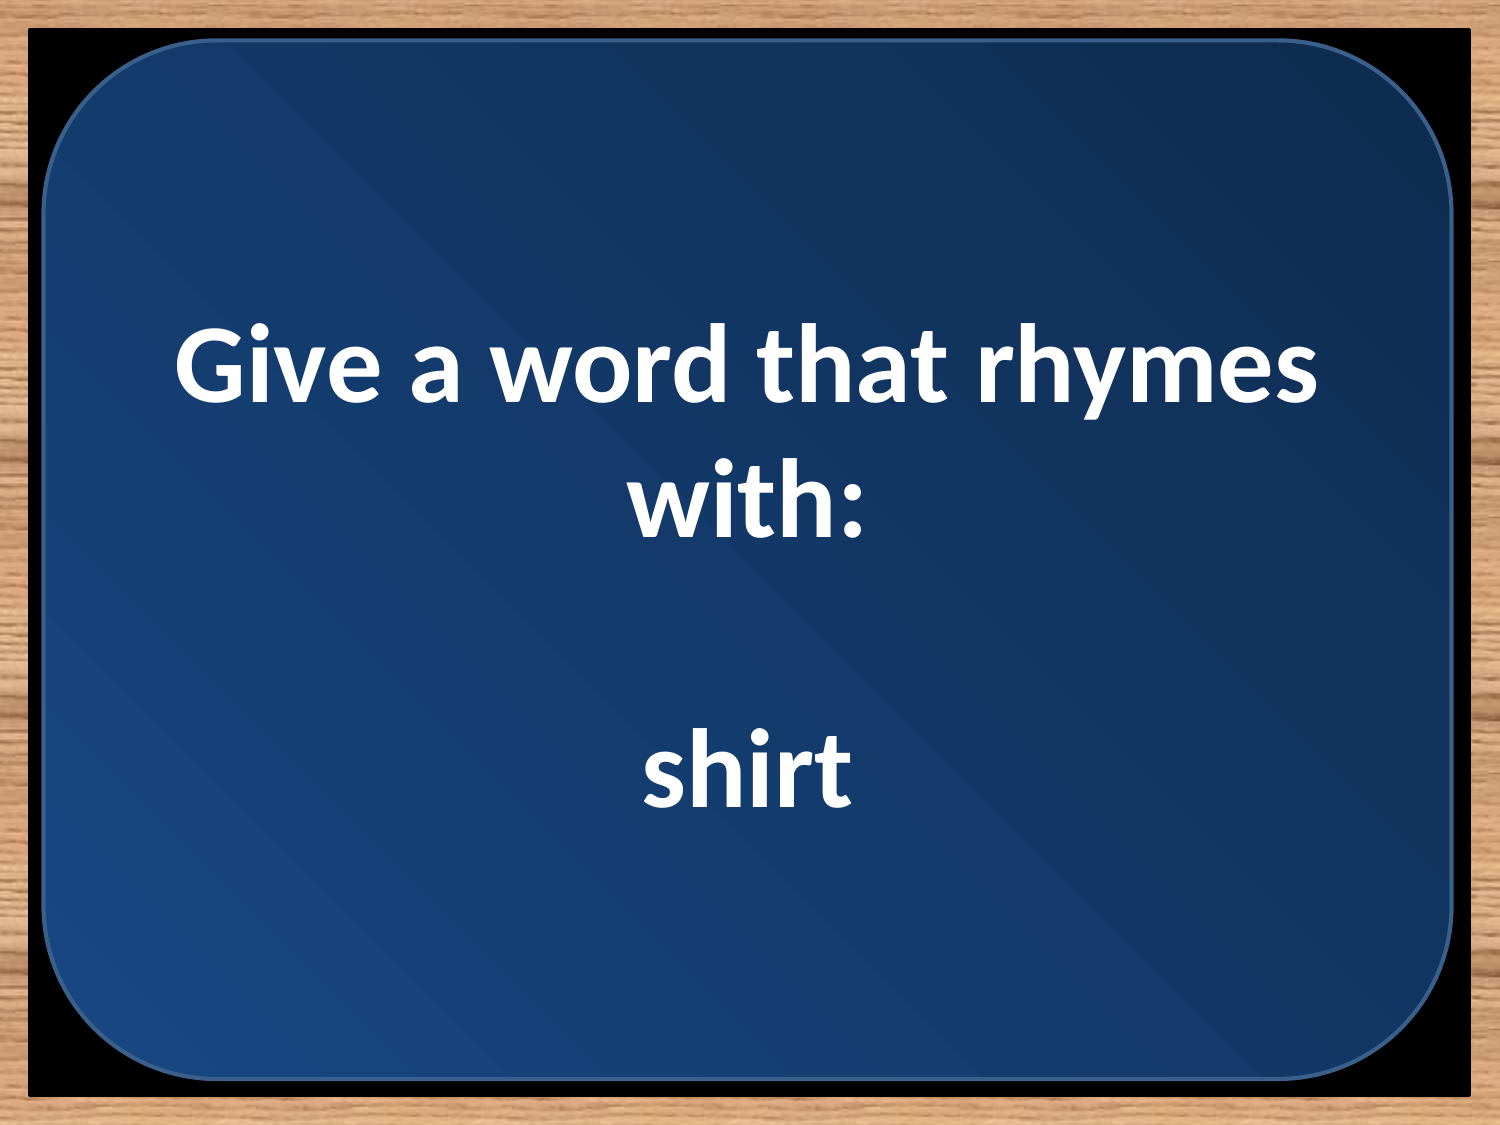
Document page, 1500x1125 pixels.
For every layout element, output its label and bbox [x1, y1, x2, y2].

text_box [0, 0, 1500, 1125]
